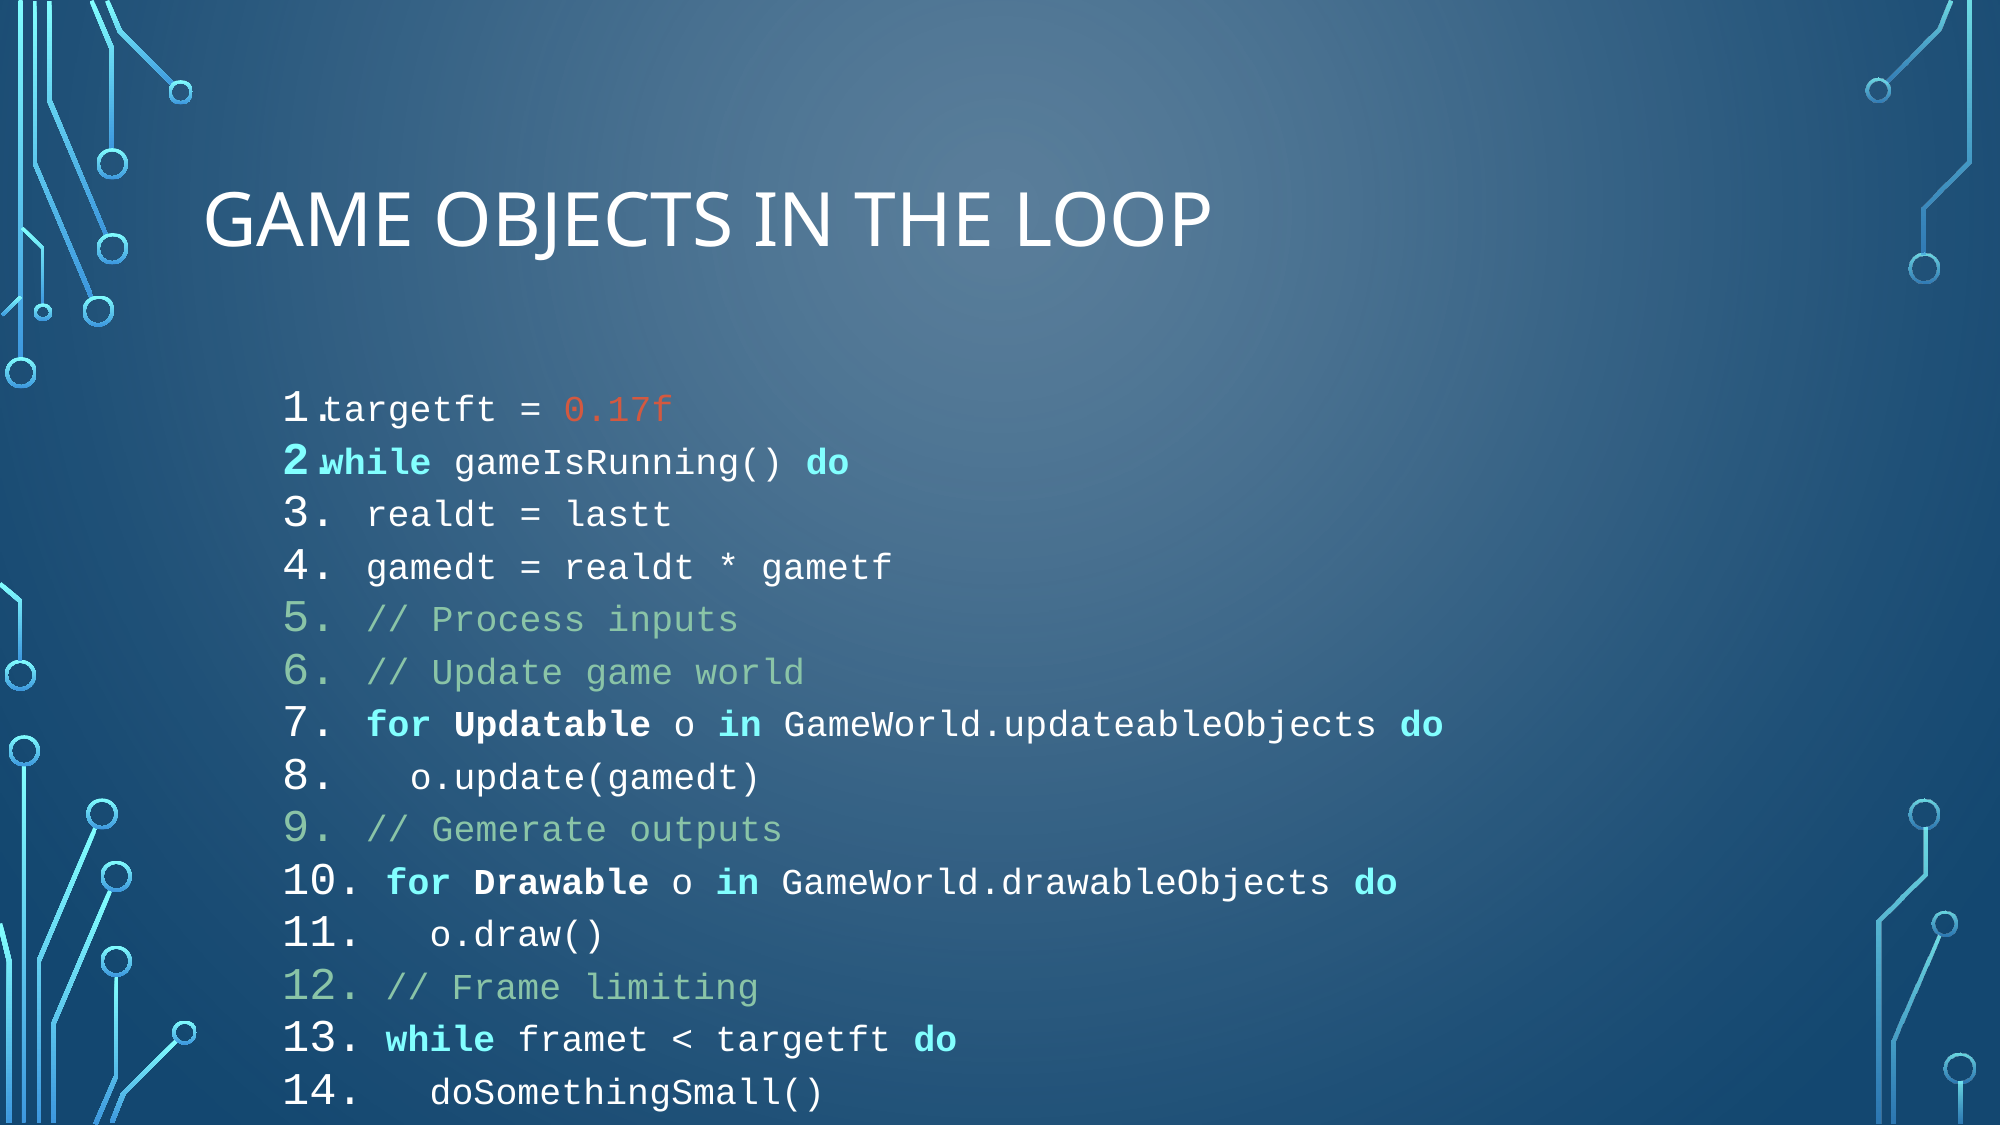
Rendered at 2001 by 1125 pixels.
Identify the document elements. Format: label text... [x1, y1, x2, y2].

list targetft = 0.17f while gameIsRunning() do realdt = lastt gamedt = realdt * gametf // Process inputs // Update game world for Updatable o in GameWorld.updateableObjects do o.update(gamedt) // Gemerate outputs for Drawable o in GameWorld.drawableObjects do o.draw() // Frame limiting while framet < targetft do doSomethingSmall() [187, 369, 1813, 1125]
title Game Objects in the loop [187, 101, 1813, 344]
